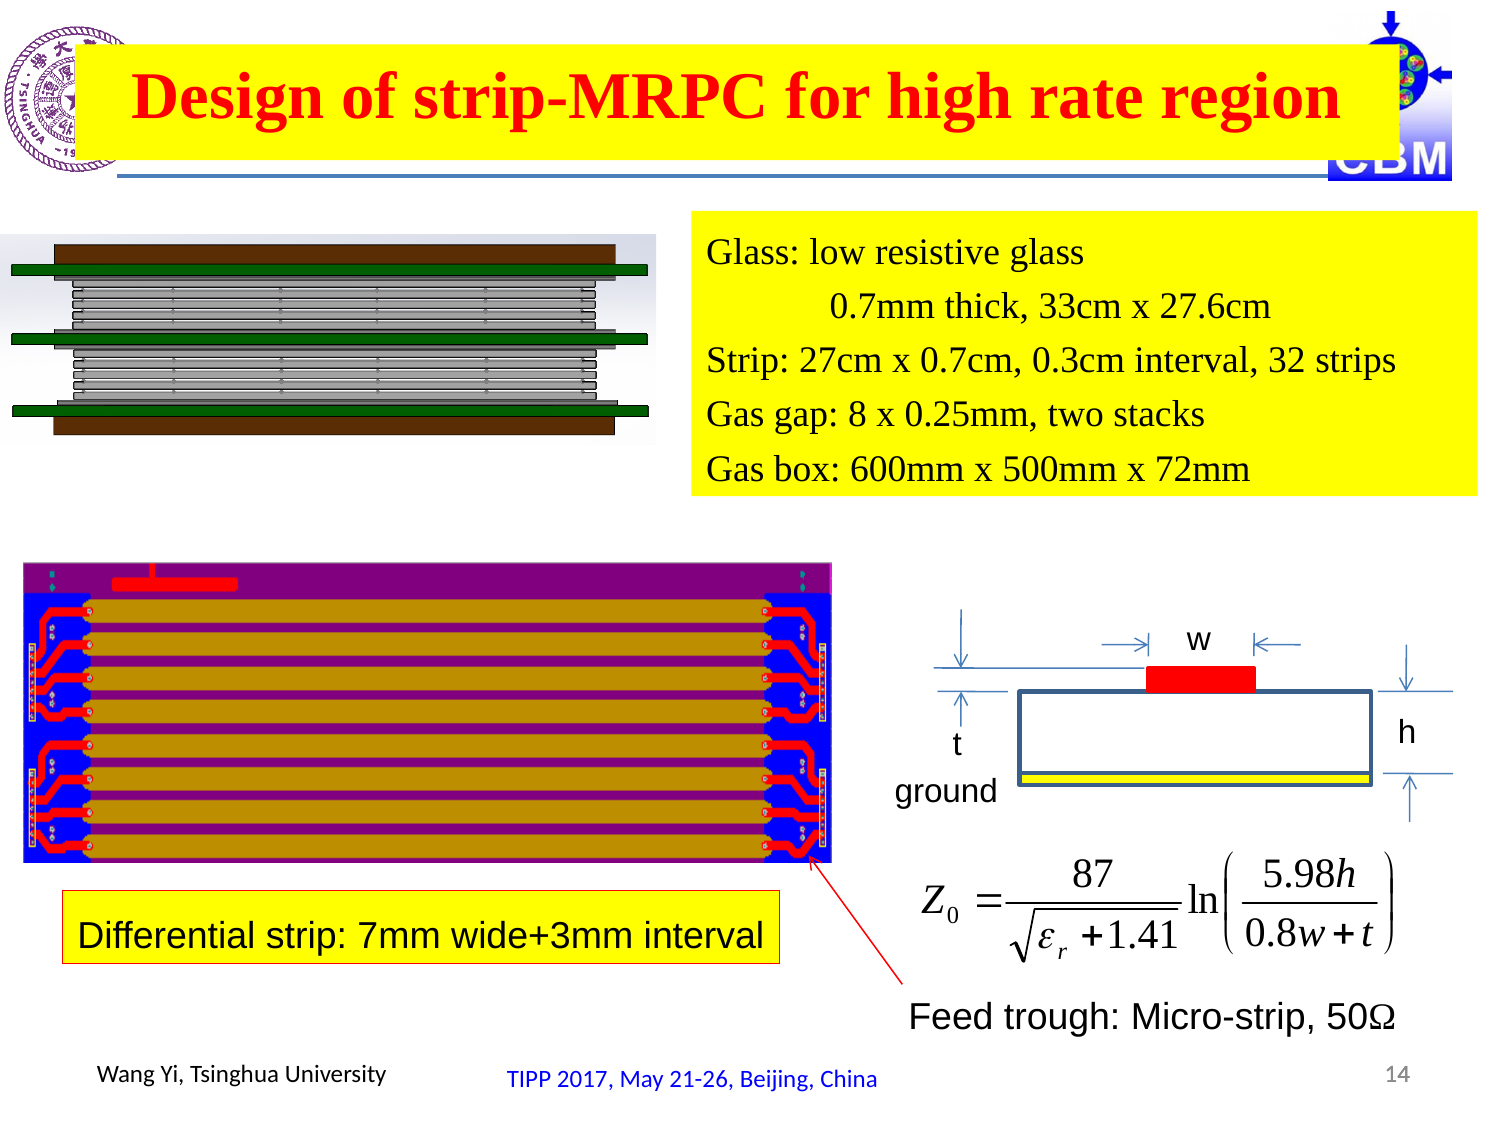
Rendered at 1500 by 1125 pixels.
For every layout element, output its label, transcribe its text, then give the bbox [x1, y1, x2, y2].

text_box Glass: low resistive glass 0.7mm thick, 33cm x 27.6cm Strip: 27cm x 0.7cm, 0.3cm interval, 32 strips Gas gap: 8 x 0.25mm, two stacks Gas box: 600mm x 500mm x 72mm [691, 210, 1478, 497]
text_box 14 [1074, 1042, 1425, 1103]
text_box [790, 872, 921, 967]
picture [0, 234, 657, 445]
text_box Design of strip-MRPC for high rate region [75, 44, 1400, 161]
text_box Differential strip: 7mm wide+3mm interval [62, 890, 780, 964]
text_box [913, 843, 1406, 973]
picture [1328, 11, 1452, 181]
text_box Feed trough: Micro-strip, 50Ω [893, 984, 1412, 1045]
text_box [878, 609, 1454, 823]
picture [23, 562, 833, 863]
picture [0, 23, 153, 174]
